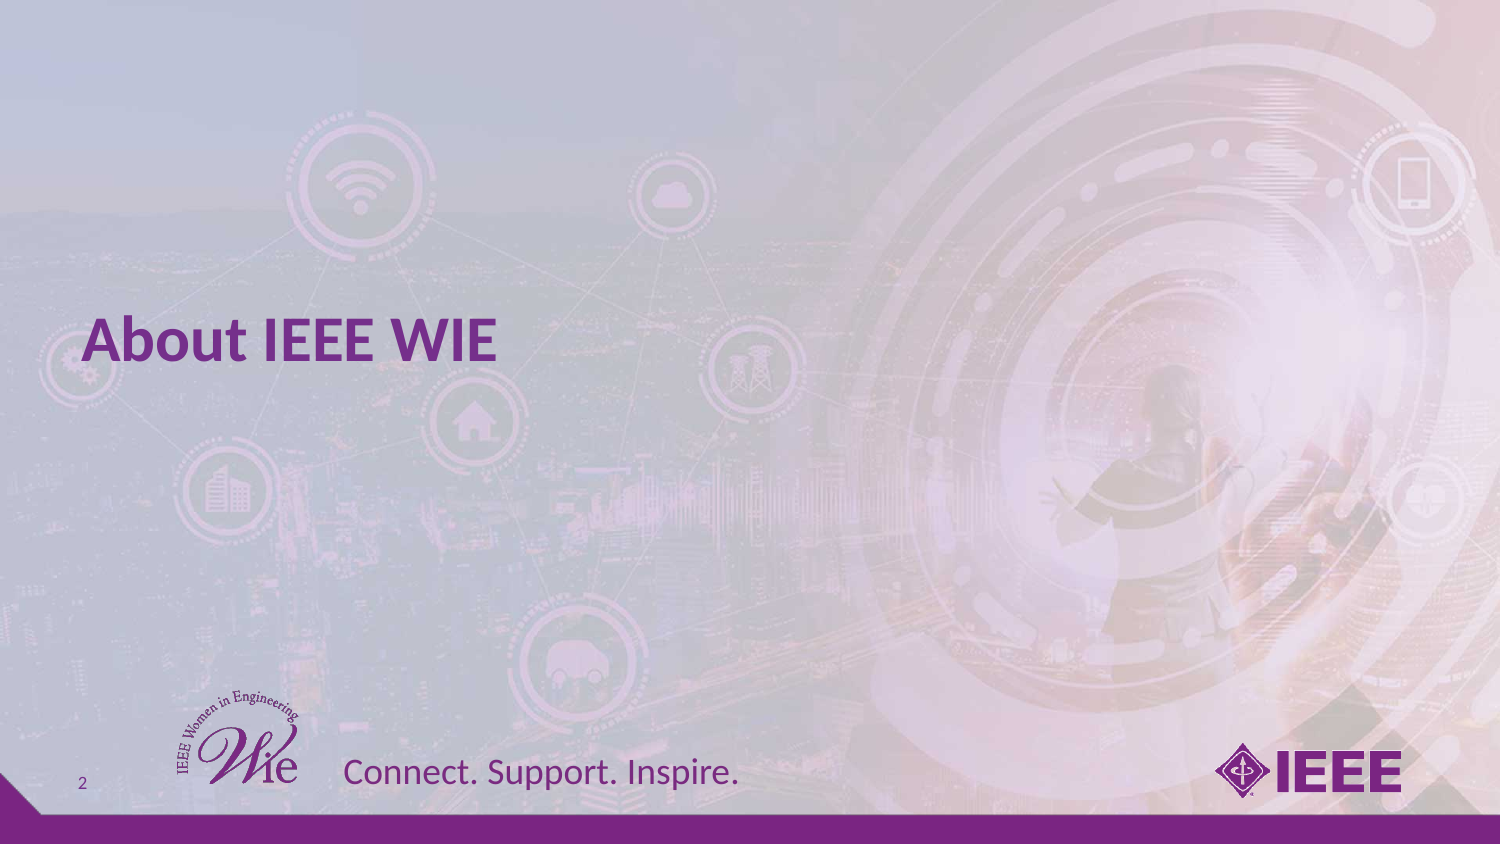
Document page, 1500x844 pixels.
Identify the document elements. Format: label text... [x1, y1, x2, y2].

title About IEEE WIE [66, 297, 1343, 384]
picture [0, 0, 1500, 844]
